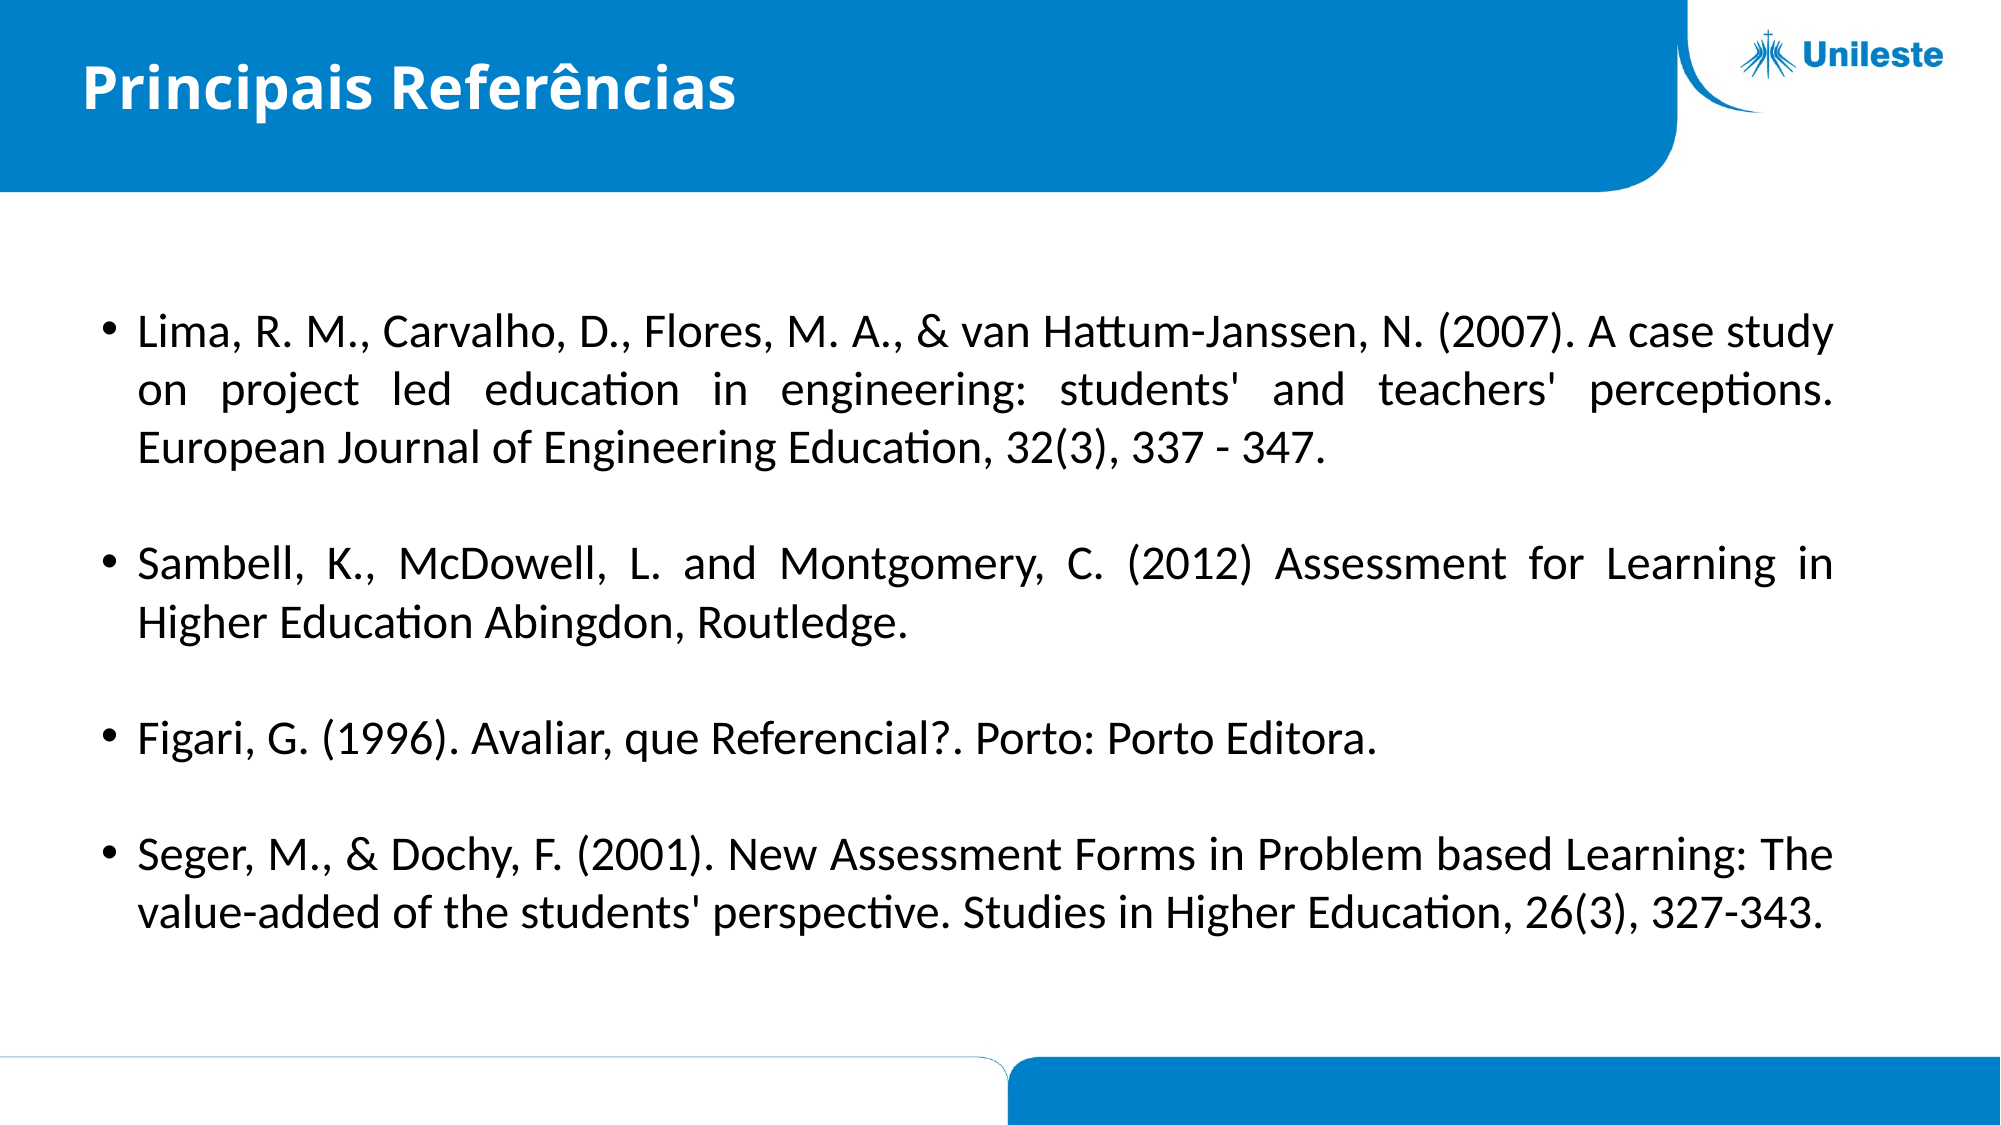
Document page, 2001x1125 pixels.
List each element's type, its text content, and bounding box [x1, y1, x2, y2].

text_box Lima, R. M., Carvalho, D., Flores, M. A., & van Hattum-Janssen, N. (2007). A case study on project led education in engineering: students' and teachers' perceptions. European Journal of Engineering Education, 32(3), 337 - 347. Sambell, K., McDowell, L. and Montgomery, C. (2012) Assessment for Learning in Higher Education Abingdon, Routledge. Figari, G. (1996). Avaliar, que Referencial?. Porto: Porto Editora. Seger, M., & Dochy, F. (2001). New Assessment Forms in Problem based Learning: The value-added of the students' perspective. Studies in Higher Education, 26(3), 327-343. [85, 291, 1851, 989]
title Principais Referências [66, 0, 1792, 203]
picture [0, 0, 2000, 1125]
